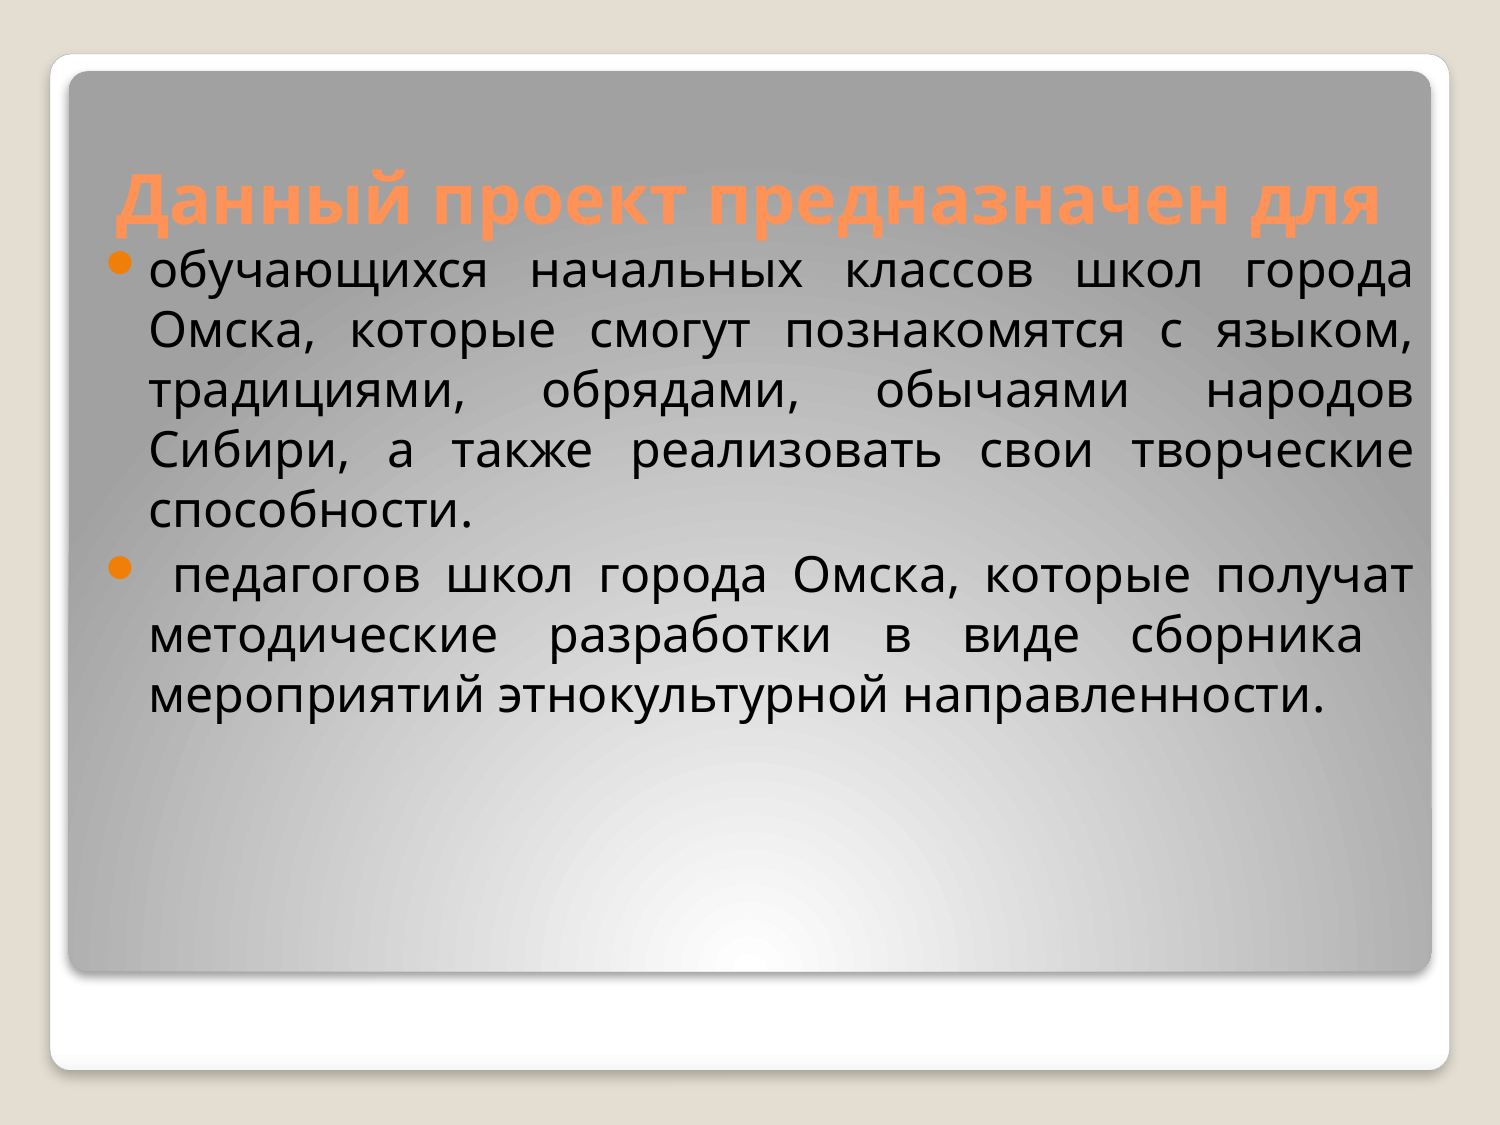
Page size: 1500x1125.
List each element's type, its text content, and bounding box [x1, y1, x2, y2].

title Данный проект предназначен для [75, 75, 1425, 222]
list обучающихся начальных классов школ города Омска, которые смогут познакомятся с языком, традициями, обрядами, обычаями народов Сибири, а также реализовать свои творческие способности. педагогов школ города Омска, которые получат методические разработки в виде сборника мероприятий этнокультурной направленности. [75, 222, 1430, 963]
